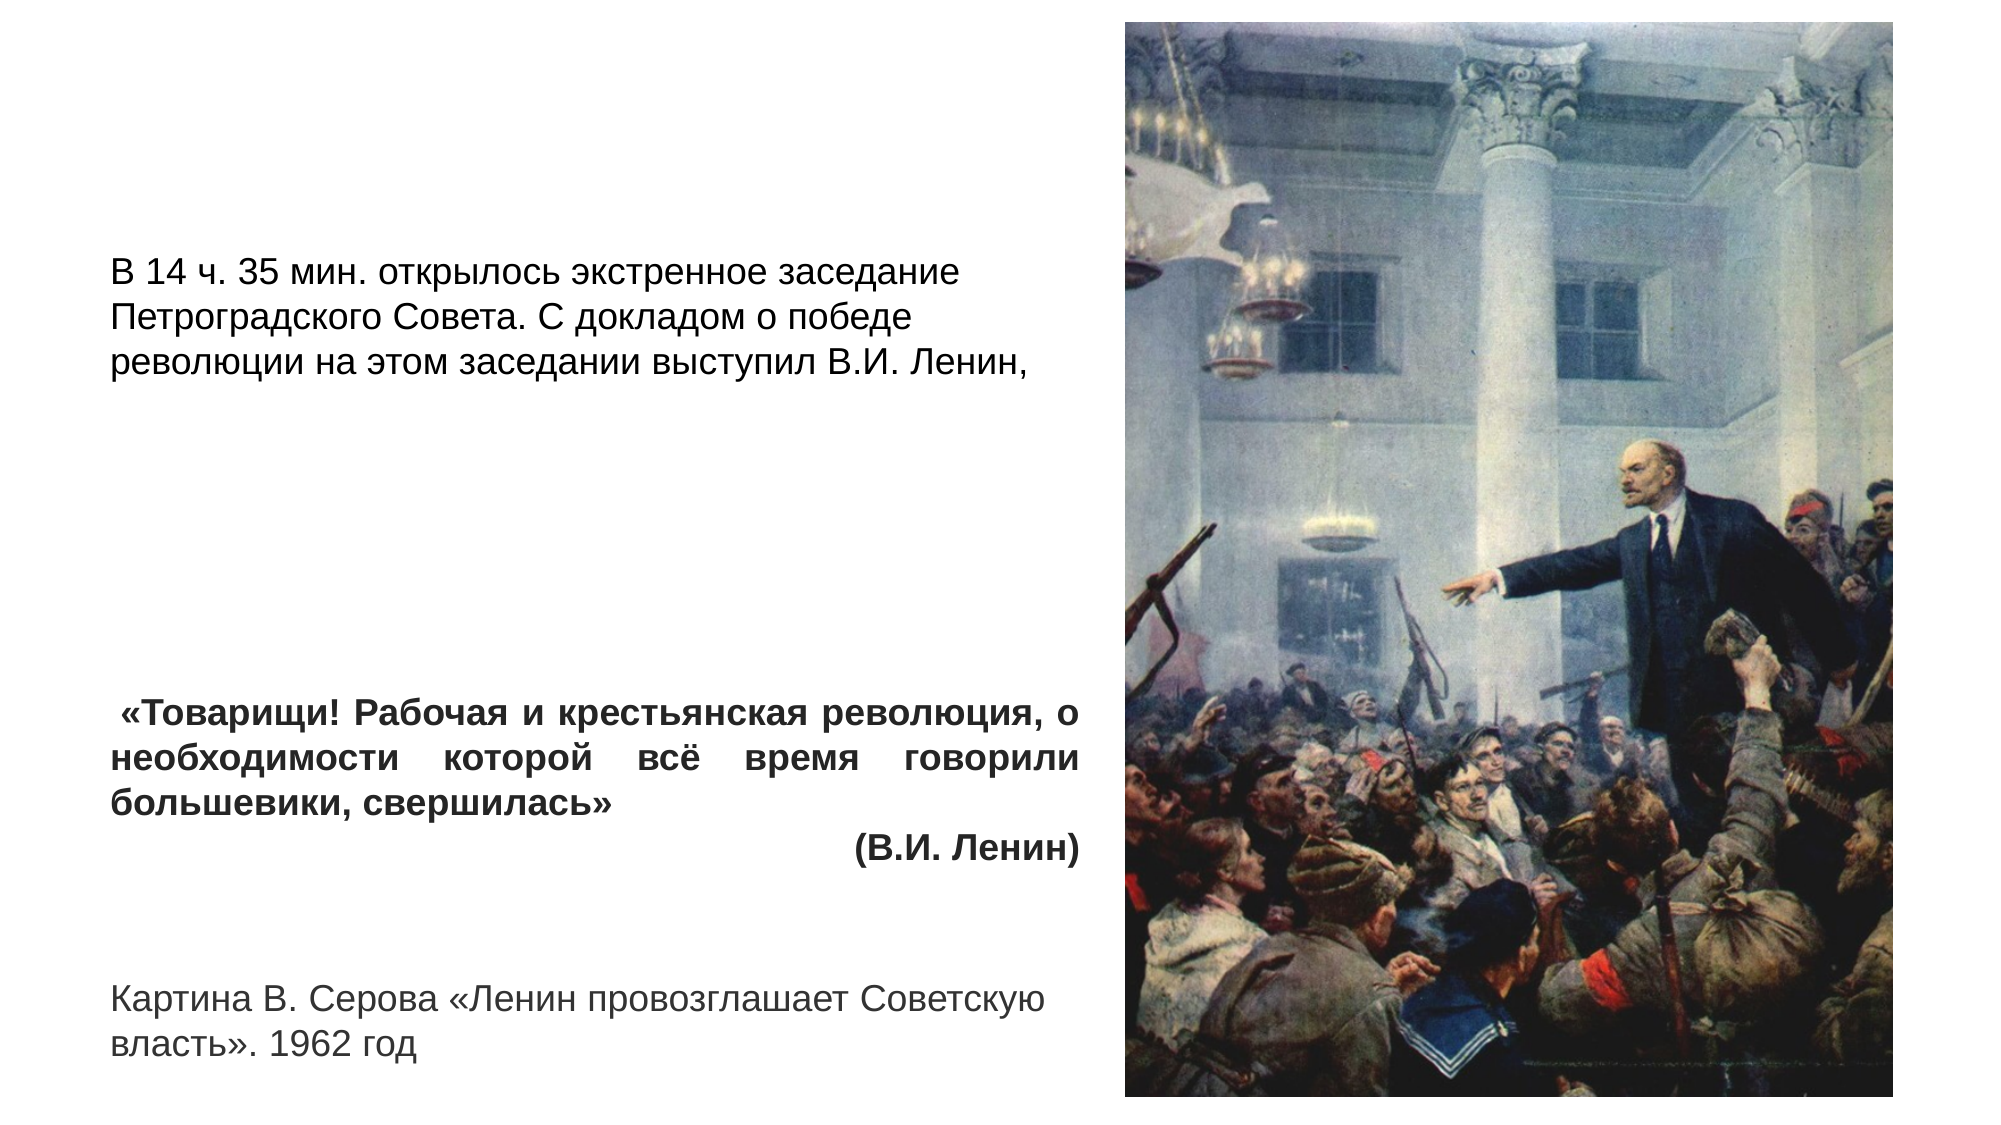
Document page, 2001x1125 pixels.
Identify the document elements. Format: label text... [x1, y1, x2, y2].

text_box «Товарищи! Рабочая и крестьянская революция, о необходимости которой всё время говорили большевики, свершилась» (В.И. Ленин) [95, 680, 1096, 876]
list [1125, 22, 1893, 1097]
text_box Картина В. Серова «Ленин провозглашает Советскую власть». 1962 год [95, 966, 1096, 1072]
text_box В 14 ч. 35 мин. открылось экстренное заседание Петроградского Совета. С докладом о победе революции на этом заседании выступил В.И. Ленин, [95, 239, 1096, 390]
